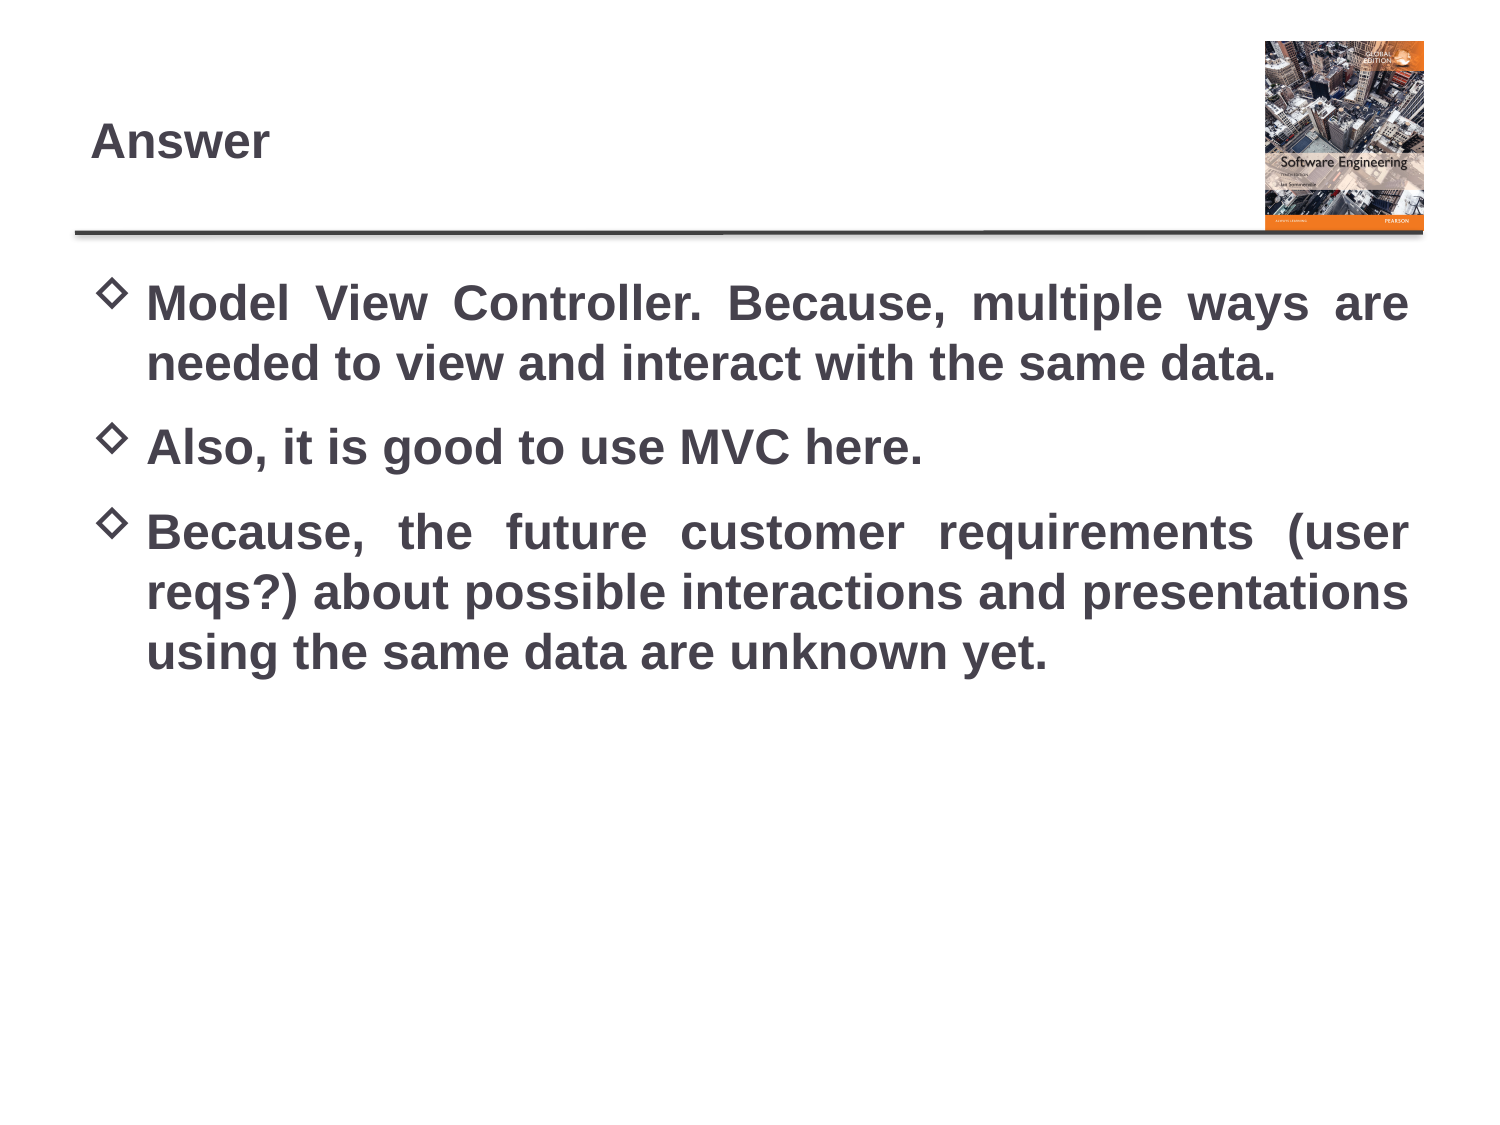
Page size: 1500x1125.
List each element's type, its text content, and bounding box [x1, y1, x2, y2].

title Answer [74, 44, 1272, 233]
list Model View Controller. Because, multiple ways are needed to view and interact with the same data. Also, it is good to use MVC here. Because, the future customer requirements (user reqs?) about possible interactions and presentations using the same data are unknown yet. [75, 262, 1425, 1005]
picture [1265, 41, 1424, 231]
